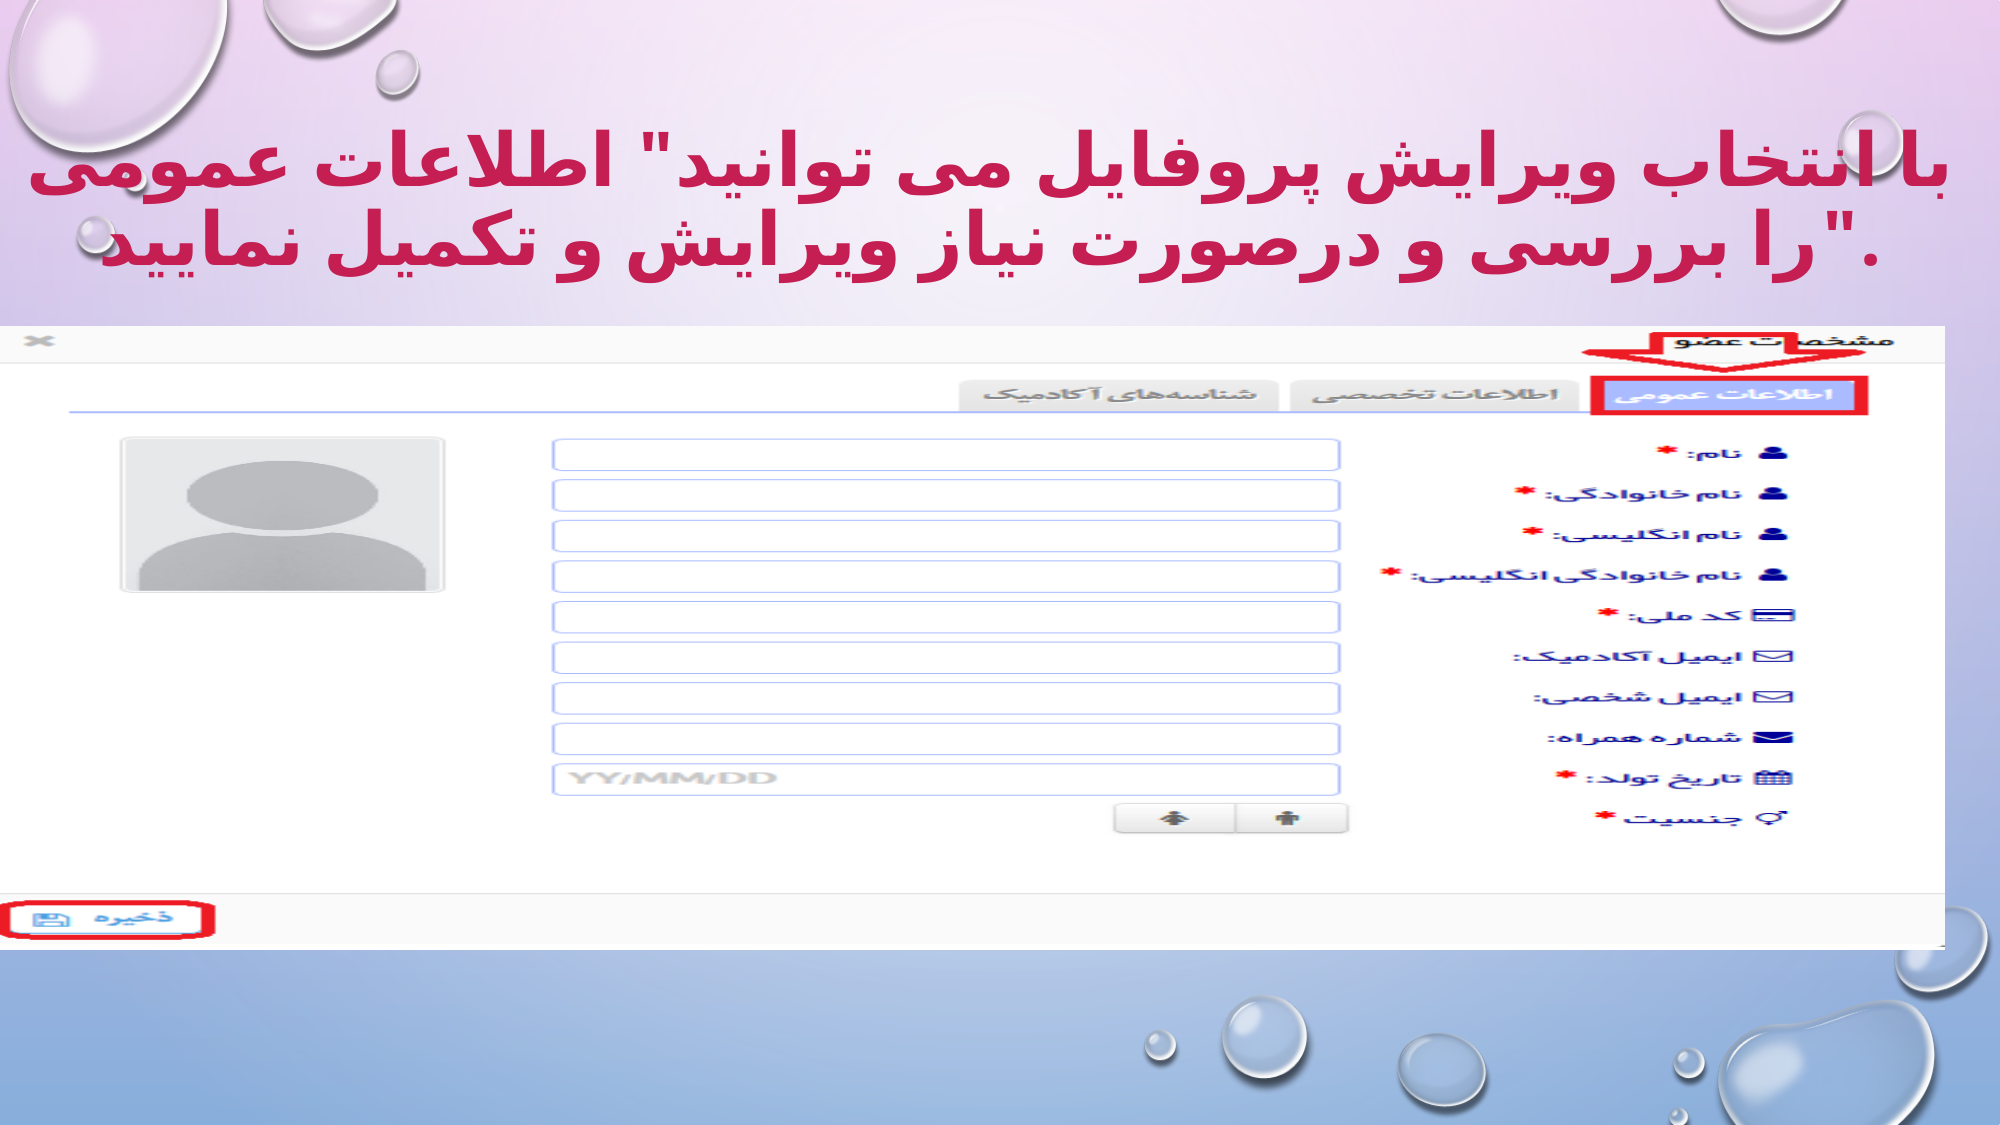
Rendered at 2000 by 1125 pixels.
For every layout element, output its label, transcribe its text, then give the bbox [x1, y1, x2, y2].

title با انتخاب ویرایش پروفایل می توانید" اطلاعات عمومی "را بررسی و درصورت نیاز ویرایش و تکمیل نمایید. [0, 101, 1981, 303]
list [0, 325, 1945, 951]
picture [0, 0, 2000, 1125]
